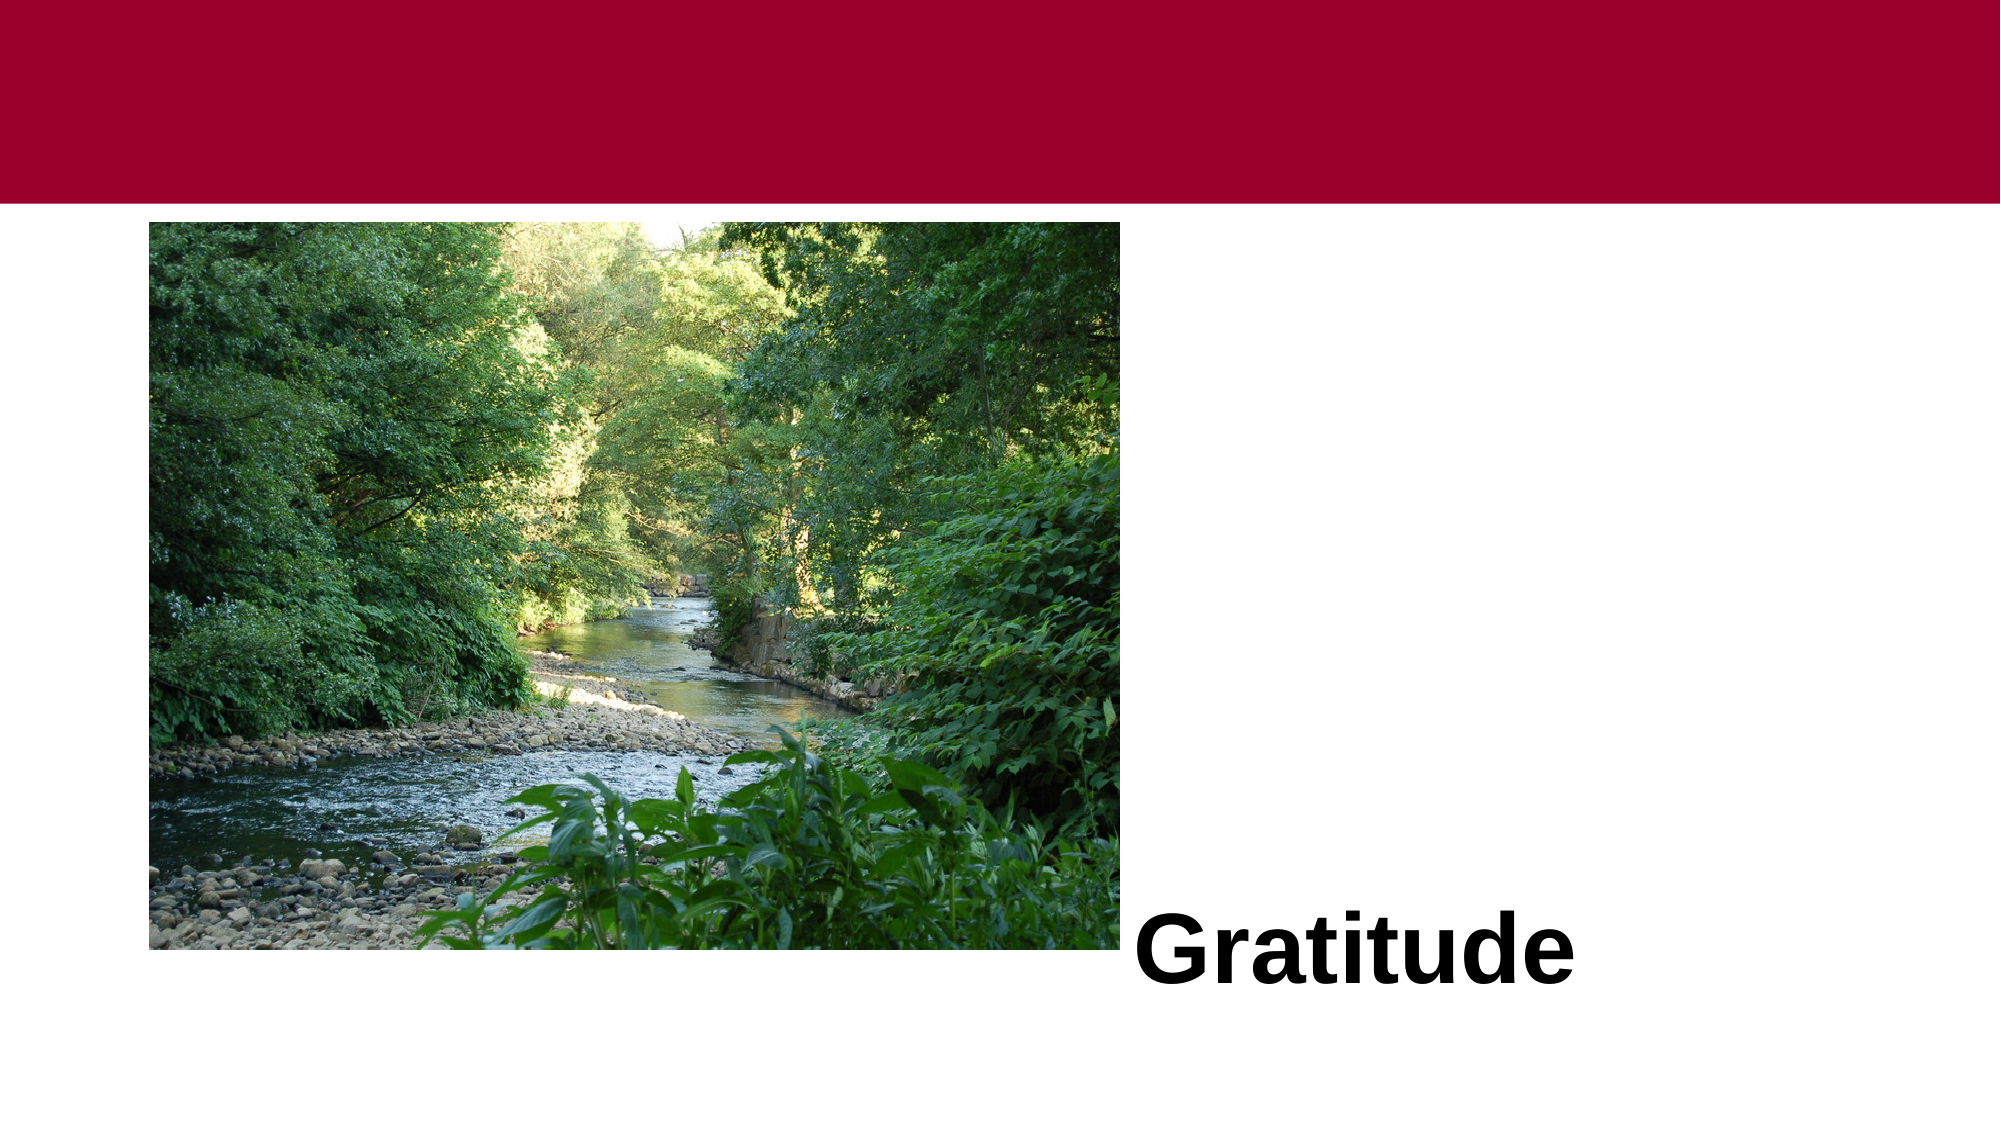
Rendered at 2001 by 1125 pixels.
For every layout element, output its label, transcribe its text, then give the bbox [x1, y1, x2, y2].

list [149, 222, 1120, 950]
title Gratitude [1119, 862, 1932, 1038]
